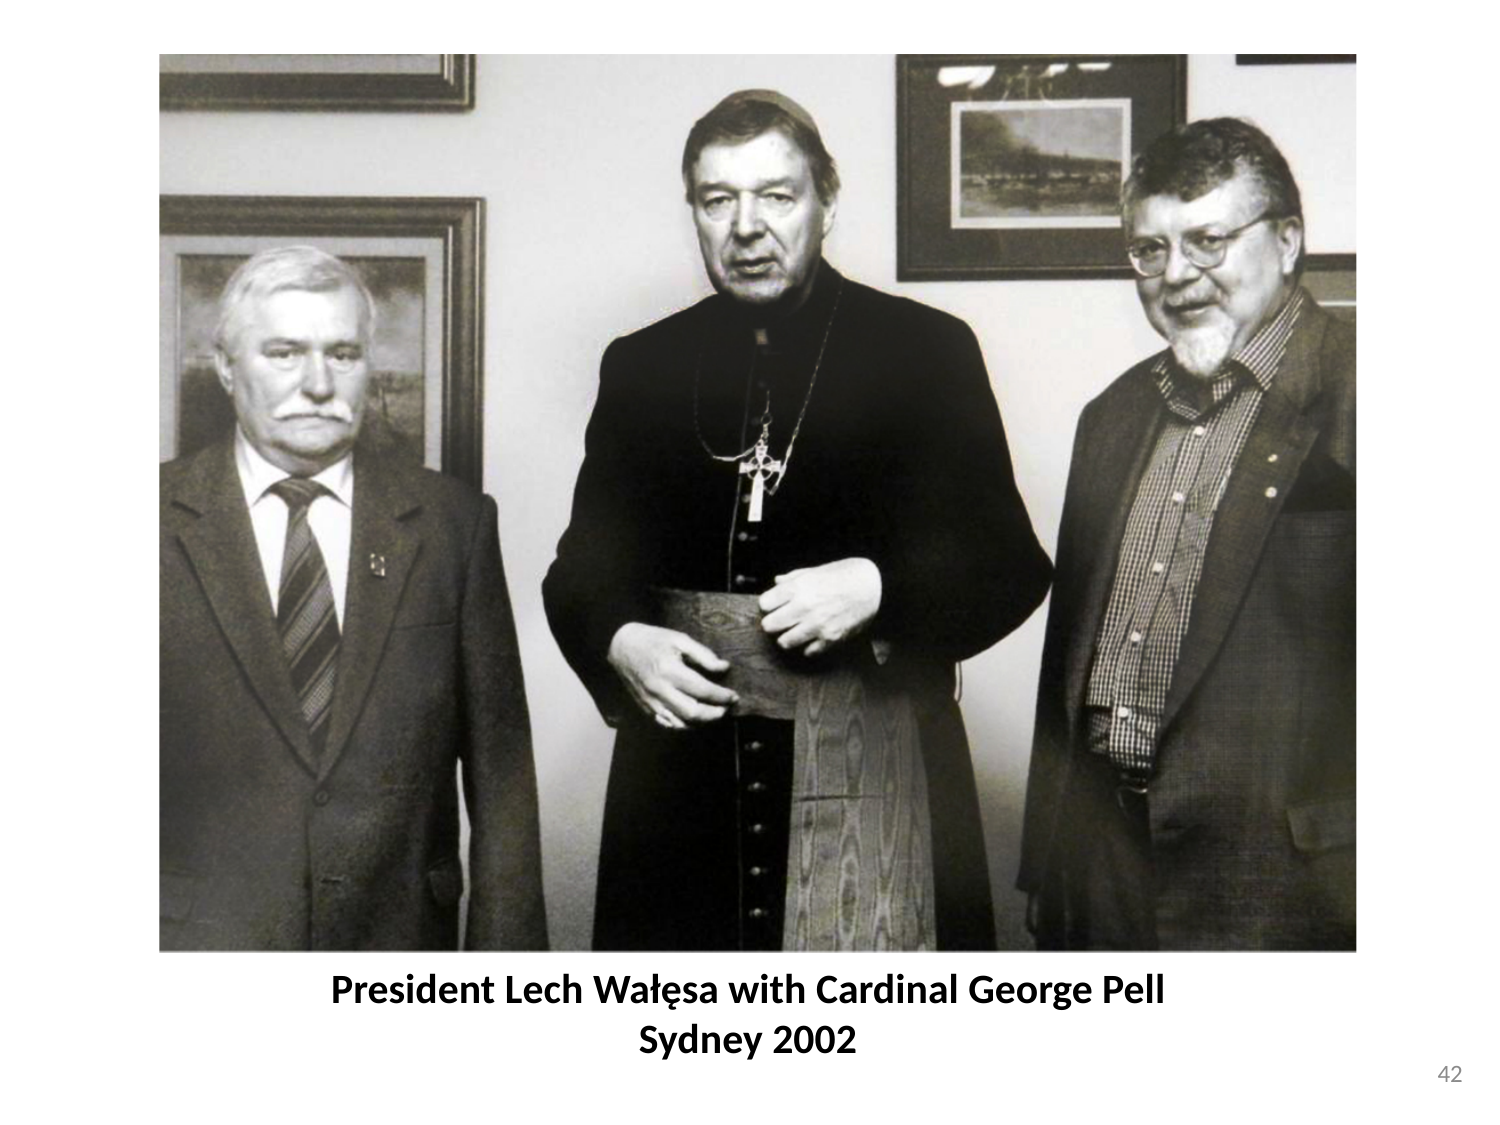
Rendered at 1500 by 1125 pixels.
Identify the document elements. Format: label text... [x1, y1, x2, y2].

title President Lech Wałęsa with Cardinal George Pell Sydney 2002 [179, 961, 1317, 1071]
slide_number 42 [1128, 1042, 1478, 1103]
picture [159, 54, 1357, 953]
